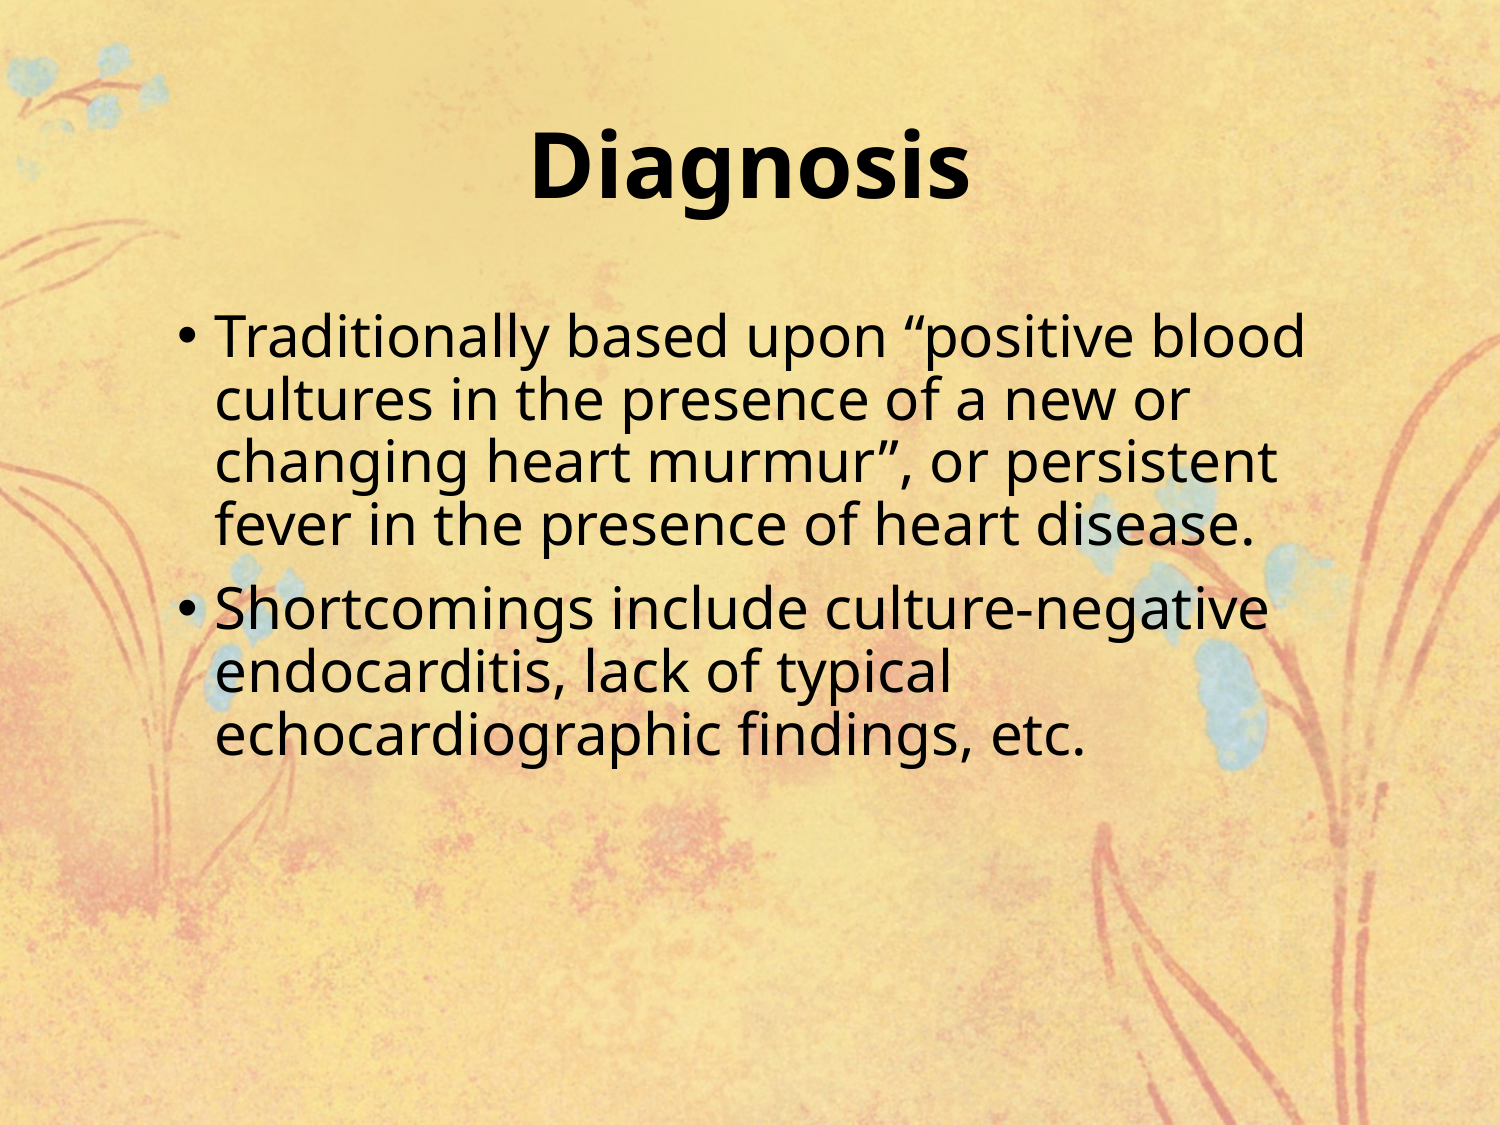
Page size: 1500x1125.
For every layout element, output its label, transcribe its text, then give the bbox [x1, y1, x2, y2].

title Diagnosis [103, 59, 1397, 278]
list Traditionally based upon “positive blood cultures in the presence of a new or changing heart murmur”, or persistent fever in the presence of heart disease. Shortcomings include culture-negative endocarditis, lack of typical echocardiographic findings, etc. [161, 299, 1329, 1014]
